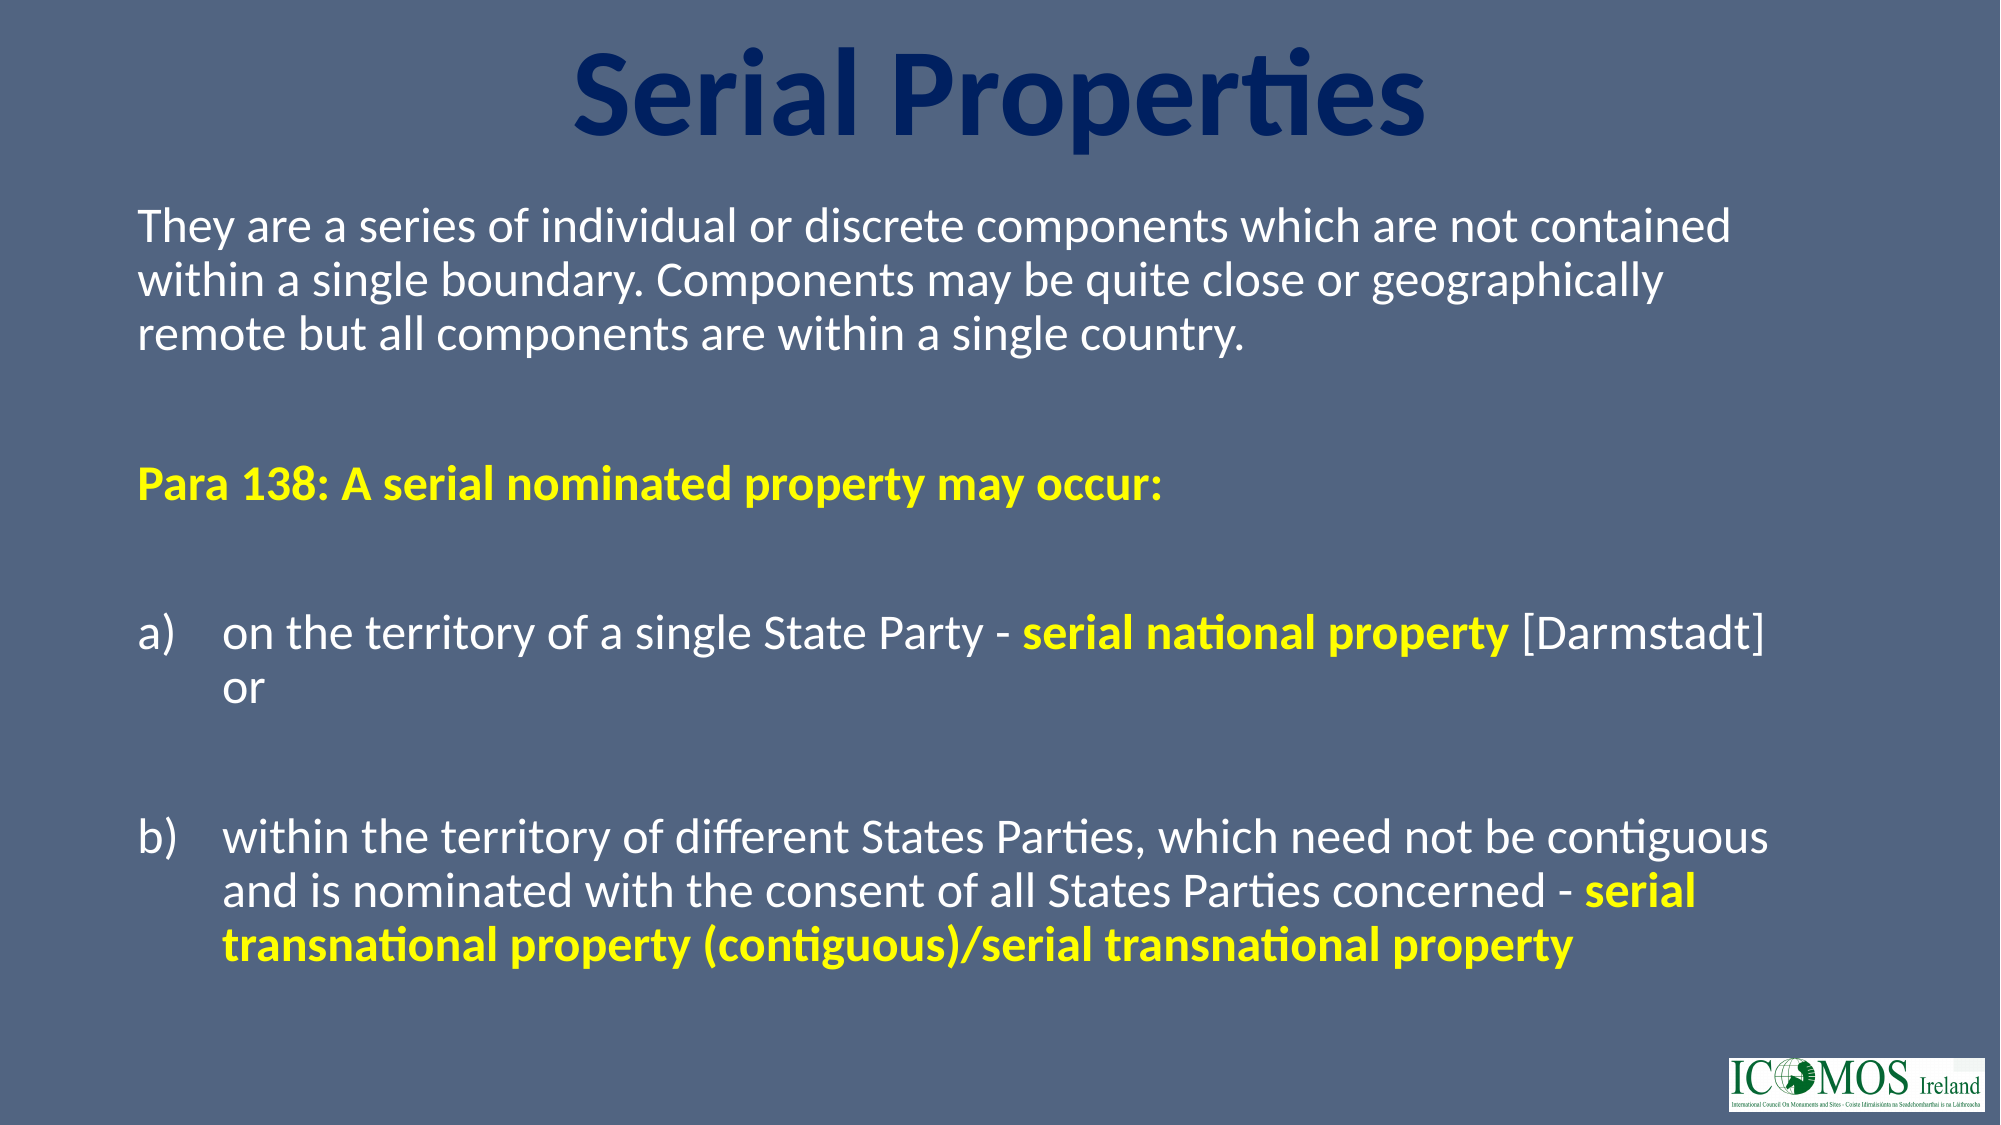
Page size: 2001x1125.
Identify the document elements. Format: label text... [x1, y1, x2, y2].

subtitle They are a series of individual or discrete components which are not contained within a single boundary. Components may be quite close or geographically remote but all components are within a single country. Para 138: A serial nominated property may occur: on the territory of a single State Party - serial national property [Darmstadt] or b) within the territory of different States Parties, which need not be contiguous and is nominated with the consent of all States Parties concerned - serial transnational property (contiguous)/serial transnational property [122, 191, 1826, 1037]
title Serial Properties [362, 0, 1638, 171]
picture [1729, 1058, 1985, 1112]
